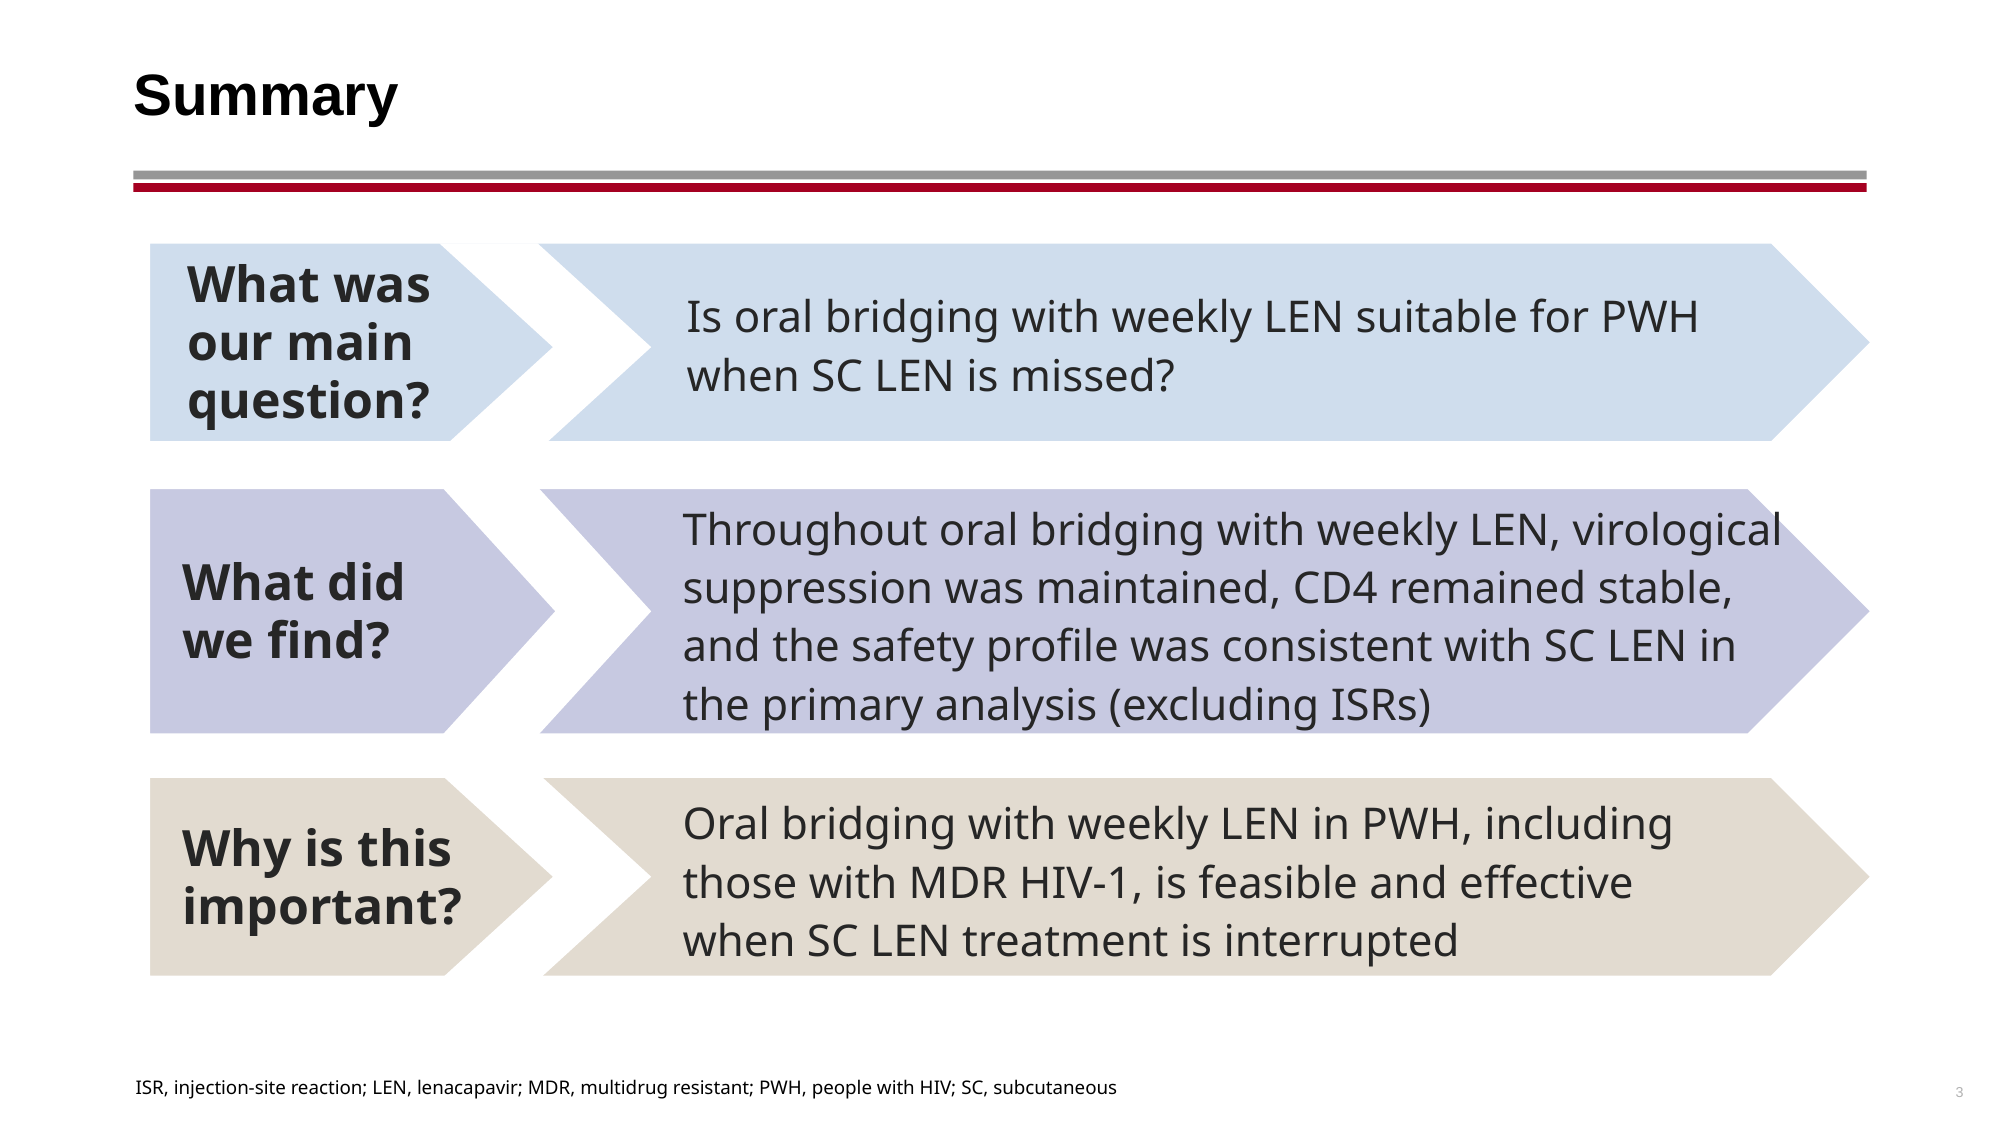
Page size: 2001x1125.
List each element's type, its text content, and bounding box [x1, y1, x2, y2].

title Summary [133, 27, 1867, 157]
list ISR, injection-site reaction; LEN, lenacapavir; MDR, multidrug resistant; PWH, people with HIV; SC, subcutaneous [135, 1023, 1869, 1099]
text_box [143, 237, 1879, 452]
slide_number 3 [1866, 1040, 1964, 1100]
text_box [143, 771, 1879, 982]
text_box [143, 482, 1879, 740]
